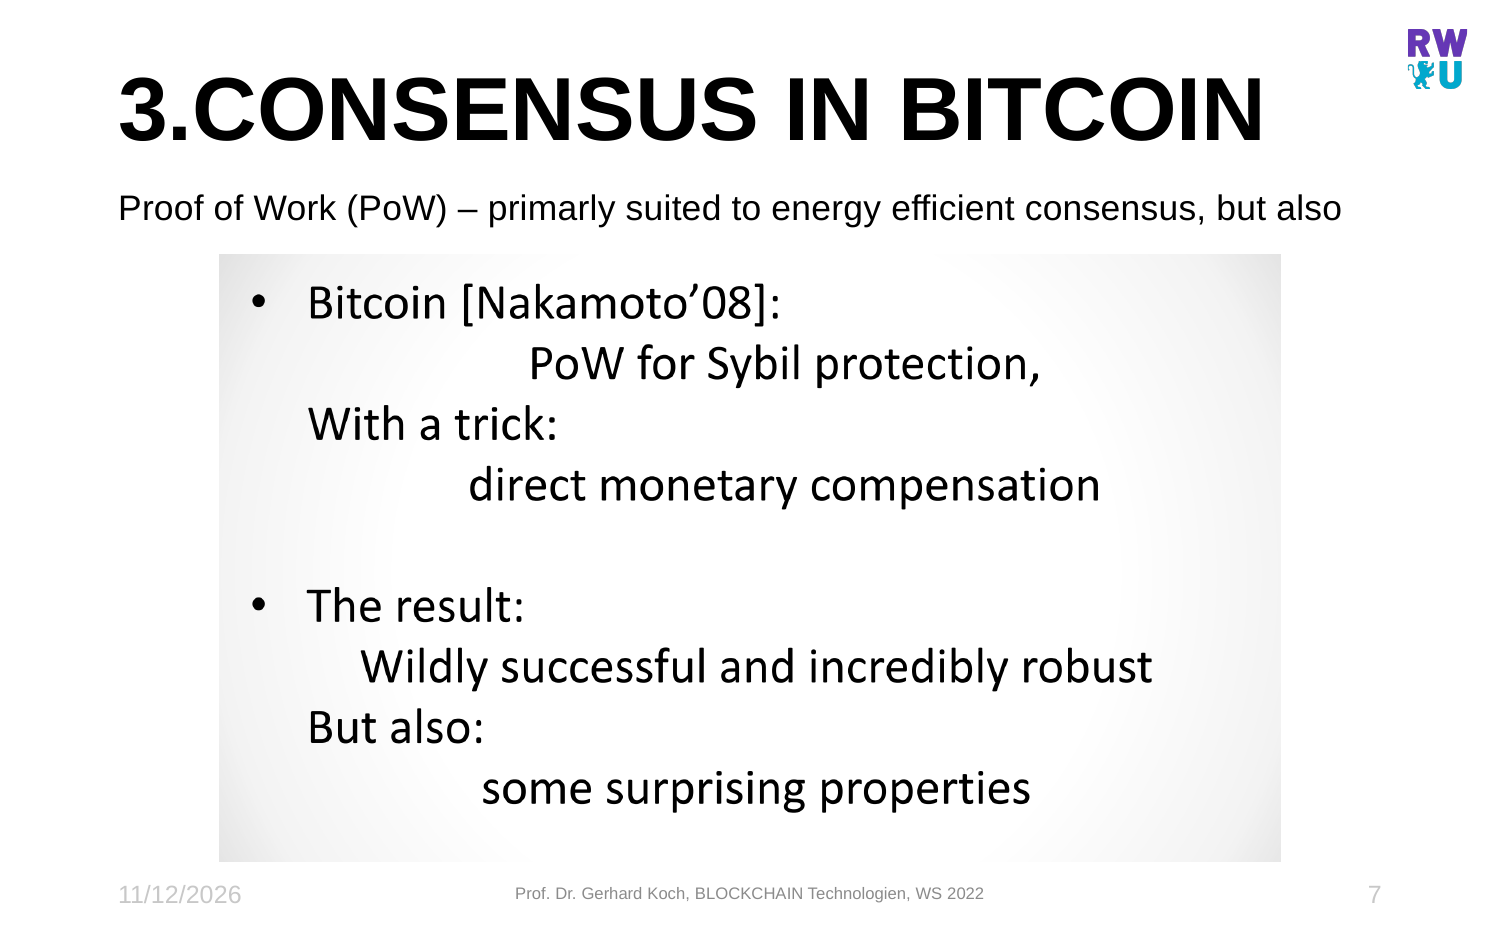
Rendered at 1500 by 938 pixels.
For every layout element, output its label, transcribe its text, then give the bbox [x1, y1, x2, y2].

picture [219, 254, 1281, 862]
title 3.CONSENSUS IN BITCOIN [103, 39, 1397, 168]
list Proof of Work (PoW) – primarly suited to energy efficient consensus, but also [103, 182, 1397, 241]
slide_number 7 [1059, 868, 1397, 919]
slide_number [103, 868, 441, 919]
footer Prof. Dr. Gerhard Koch, BLOCKCHAIN Technologien, WS 2022 [496, 868, 1004, 919]
